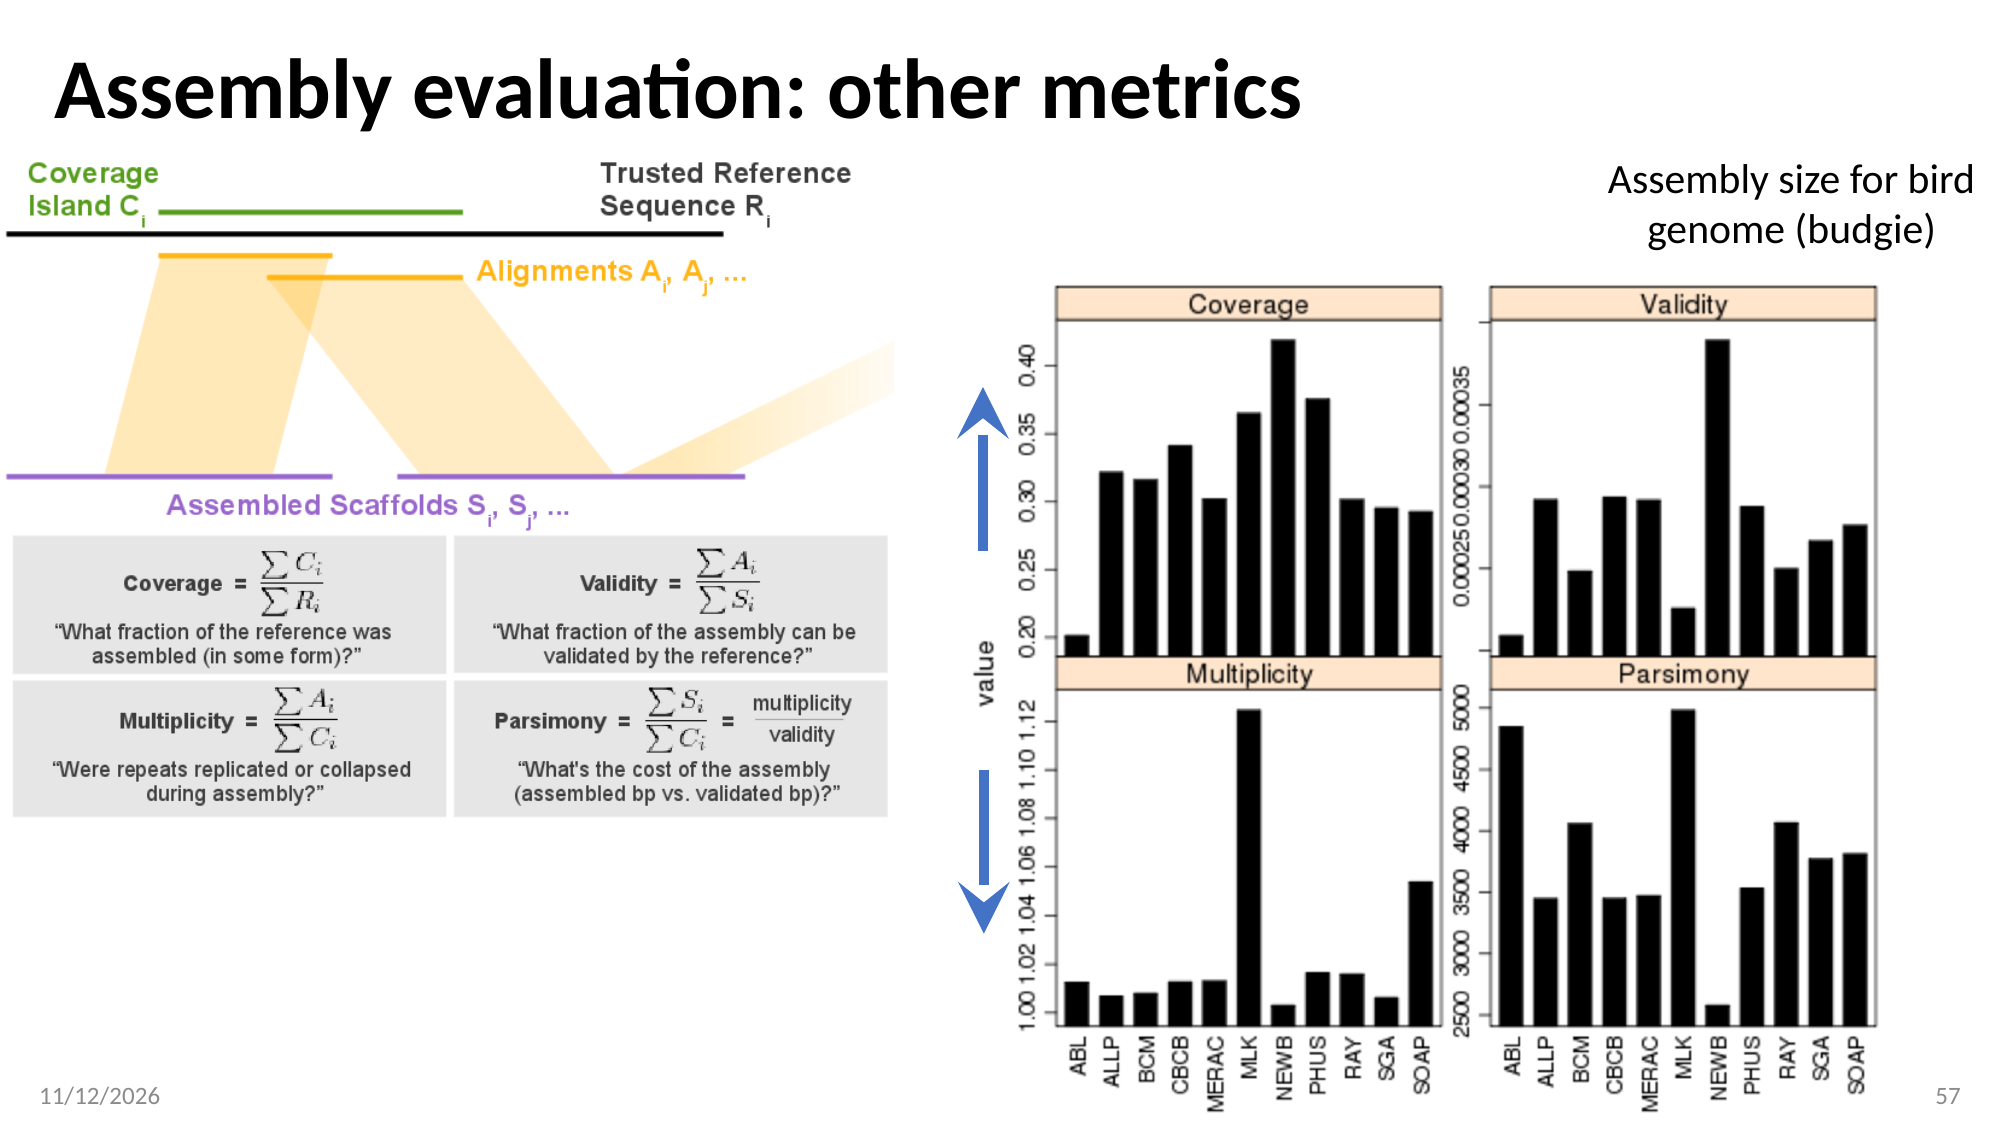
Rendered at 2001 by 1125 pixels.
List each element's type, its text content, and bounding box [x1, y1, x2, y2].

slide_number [39, 1064, 490, 1125]
picture [0, 154, 894, 824]
title Assembly evaluation: other metrics [39, 37, 1961, 145]
text_box Assembly size for bird genome (budgie) [1583, 144, 2000, 260]
slide_number 57 [1885, 1064, 1961, 1125]
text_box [969, 277, 1885, 1125]
